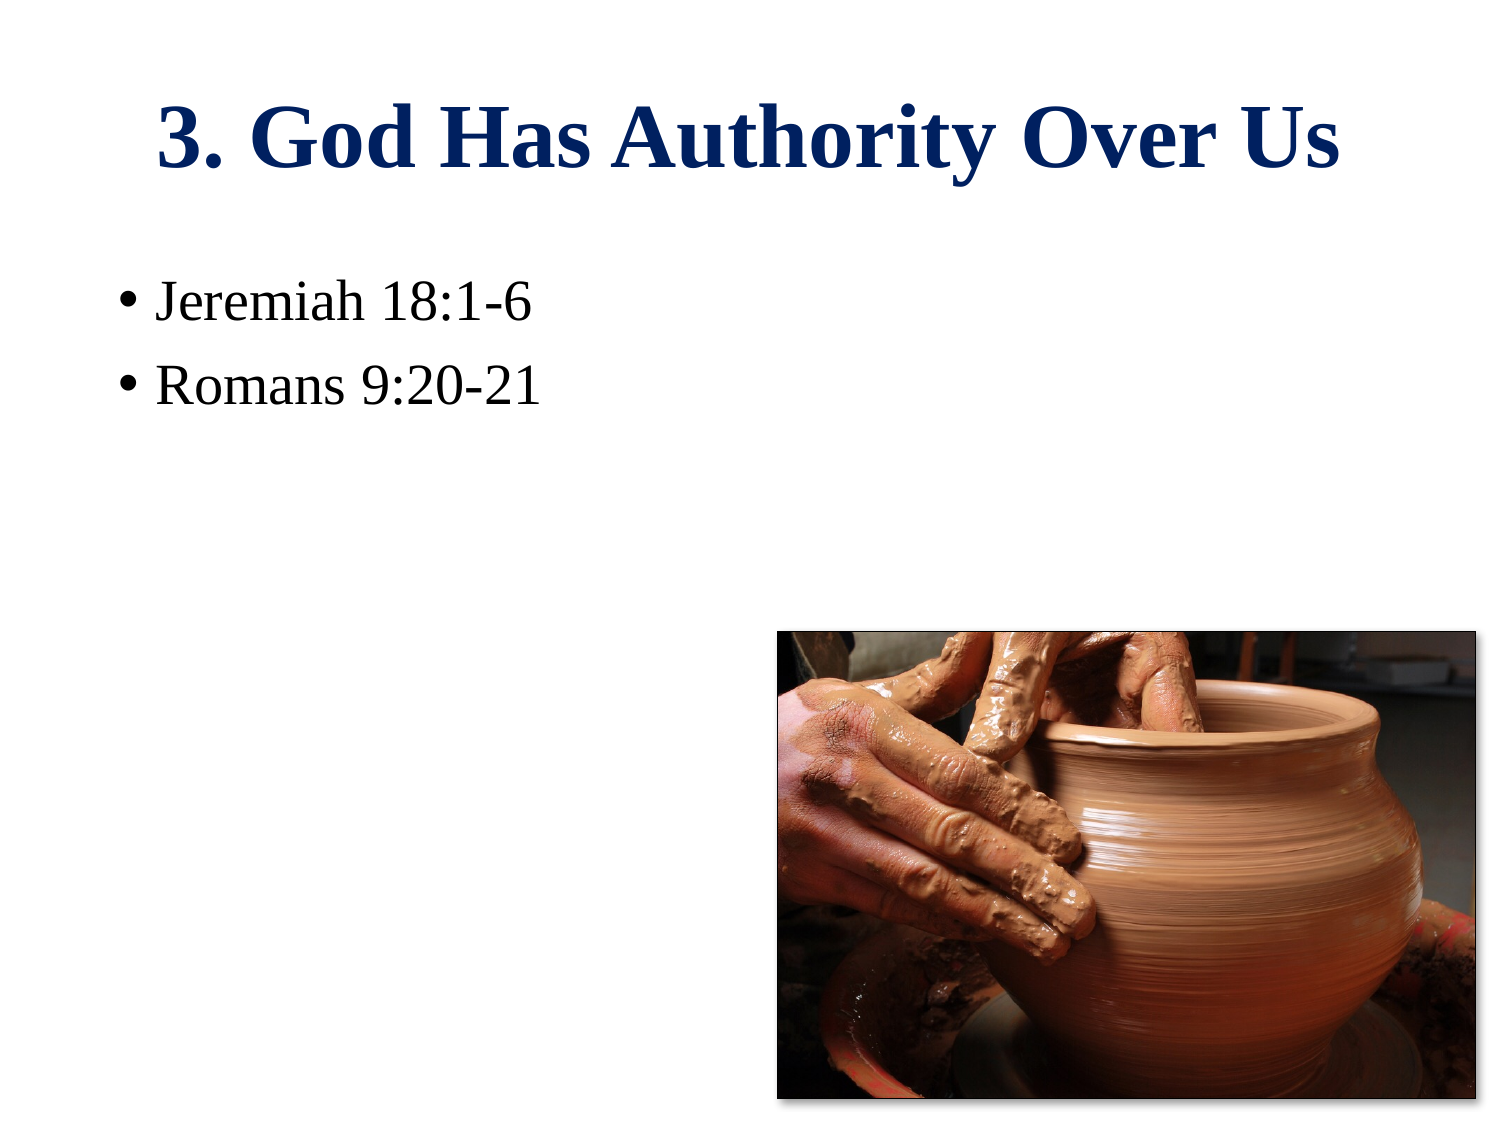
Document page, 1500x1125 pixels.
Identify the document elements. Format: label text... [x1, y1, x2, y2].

list Jeremiah 18:1-6 Romans 9:20-21 [103, 262, 1397, 1014]
title 3. God Has Authority Over Us [103, 59, 1397, 217]
picture [776, 631, 1477, 1100]
